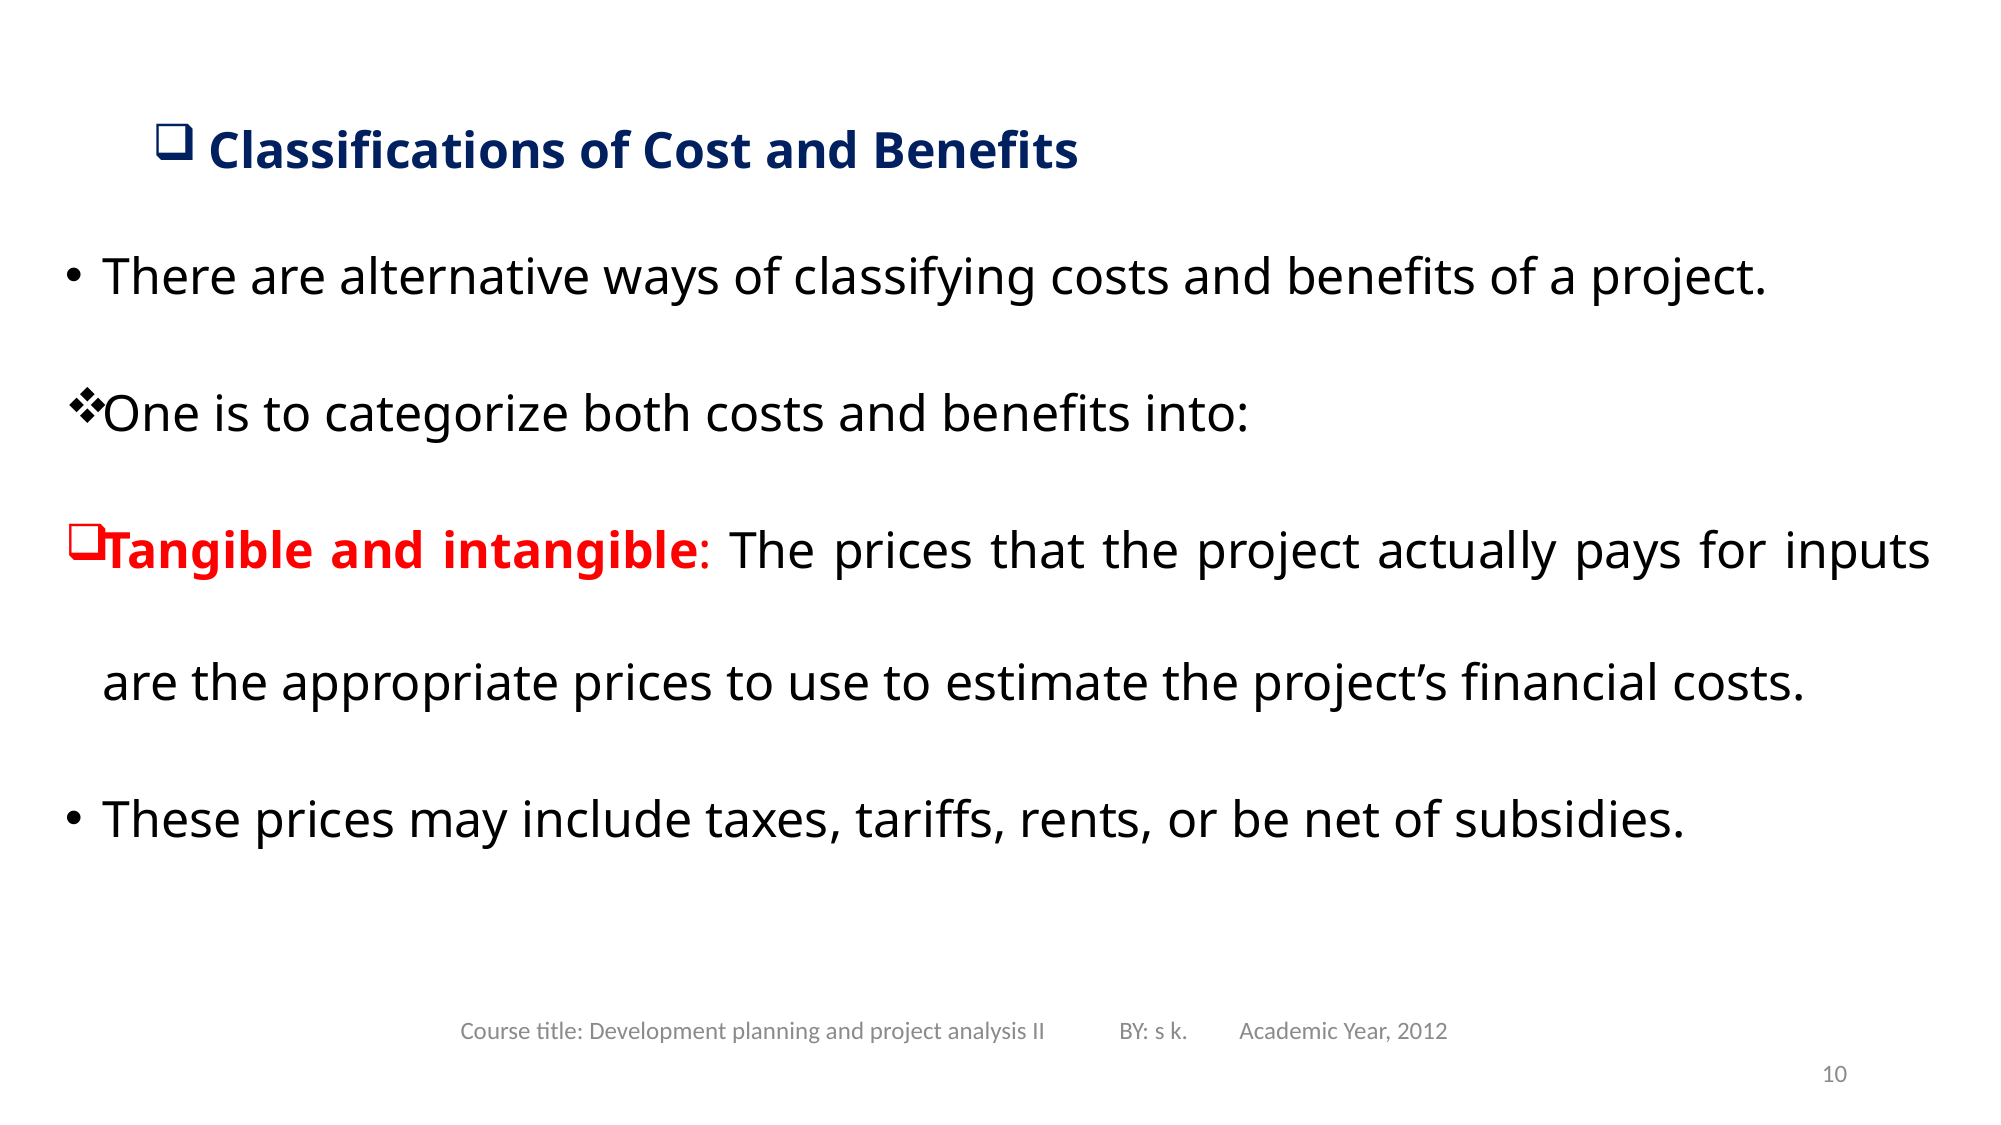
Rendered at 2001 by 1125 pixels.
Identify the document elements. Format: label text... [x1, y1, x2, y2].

footer Course title: Development planning and project analysis II BY: s k. Academic Year, 2012 [223, 999, 1711, 1060]
slide_number 10 [1412, 1042, 1863, 1103]
list There are alternative ways of classifying costs and benefits of a project. One is to categorize both costs and benefits into: Tangible and intangible: The prices that the project actually pays for inputs are the appropriate prices to use to estimate the project’s financial costs. These prices may include taxes, tariffs, rents, or be net of subsidies. [50, 165, 1948, 1066]
title Classifications of Cost and Benefits [137, 59, 1863, 165]
